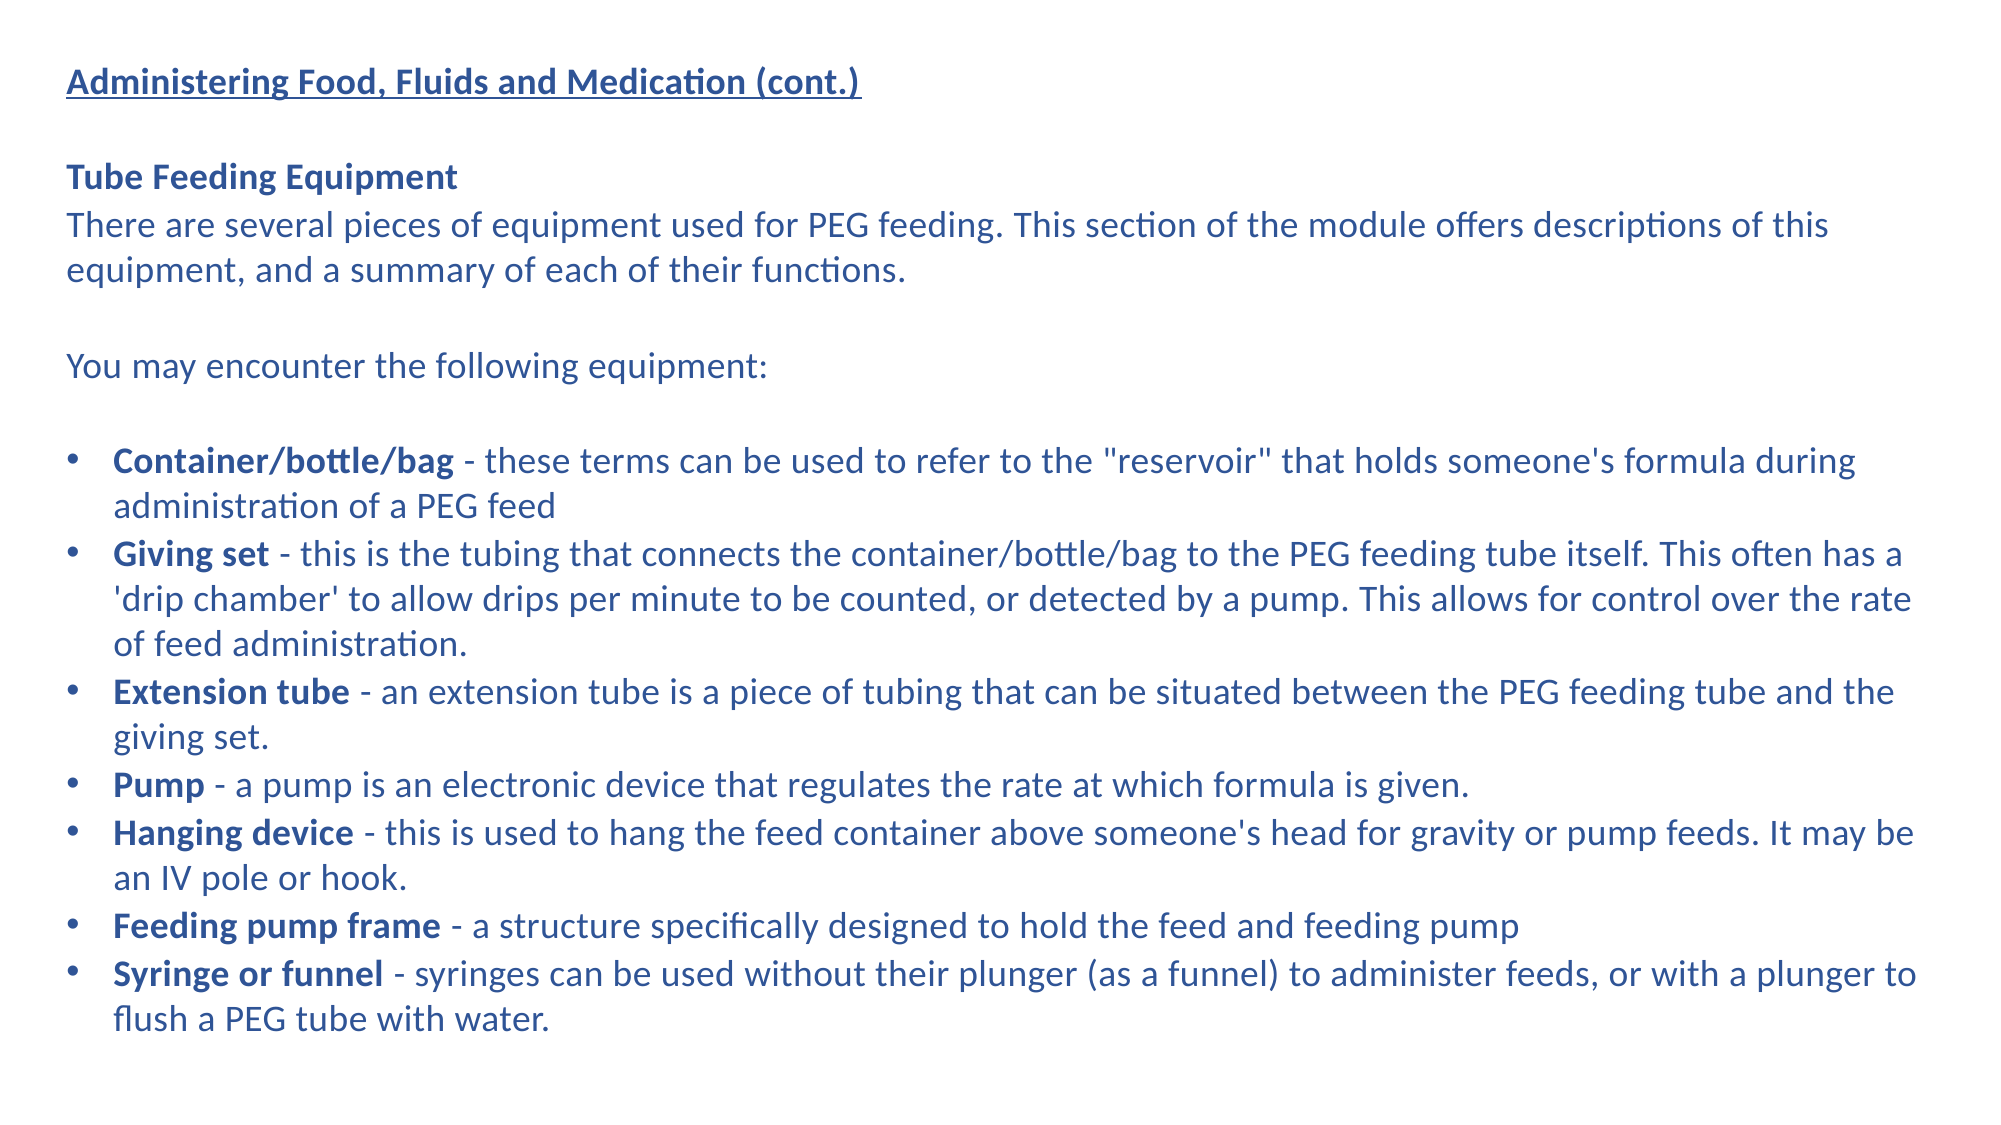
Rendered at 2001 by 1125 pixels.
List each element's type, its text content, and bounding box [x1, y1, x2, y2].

text_box Administering Food, Fluids and Medication (cont.) Tube Feeding Equipment There are several pieces of equipment used for PEG feeding. This section of the module offers descriptions of this equipment, and a summary of each of their functions. You may encounter the following equipment: Container/bottle/bag - these terms can be used to refer to the "reservoir" that holds someone's formula during administration of a PEG feed Giving set - this is the tubing that connects the container/bottle/bag to the PEG feeding tube itself. This often has a 'drip chamber' to allow drips per minute to be counted, or detected by a pump. This allows for control over the rate of feed administration. Extension tube - an extension tube is a piece of tubing that can be situated between the PEG feeding tube and the giving set. Pump - a pump is an electronic device that regulates the rate at which formula is given. Hanging device - this is used to hang the feed container above someone's head for gravity or pump feeds. It may be an IV pole or hook. Feeding pump frame - a structure specifically designed to hold the feed and feeding pump Syringe or funnel - syringes can be used without their plunger (as a funnel) to administer feeds, or with a plunger to flush a PEG tube with water. [64, 53, 1946, 1039]
